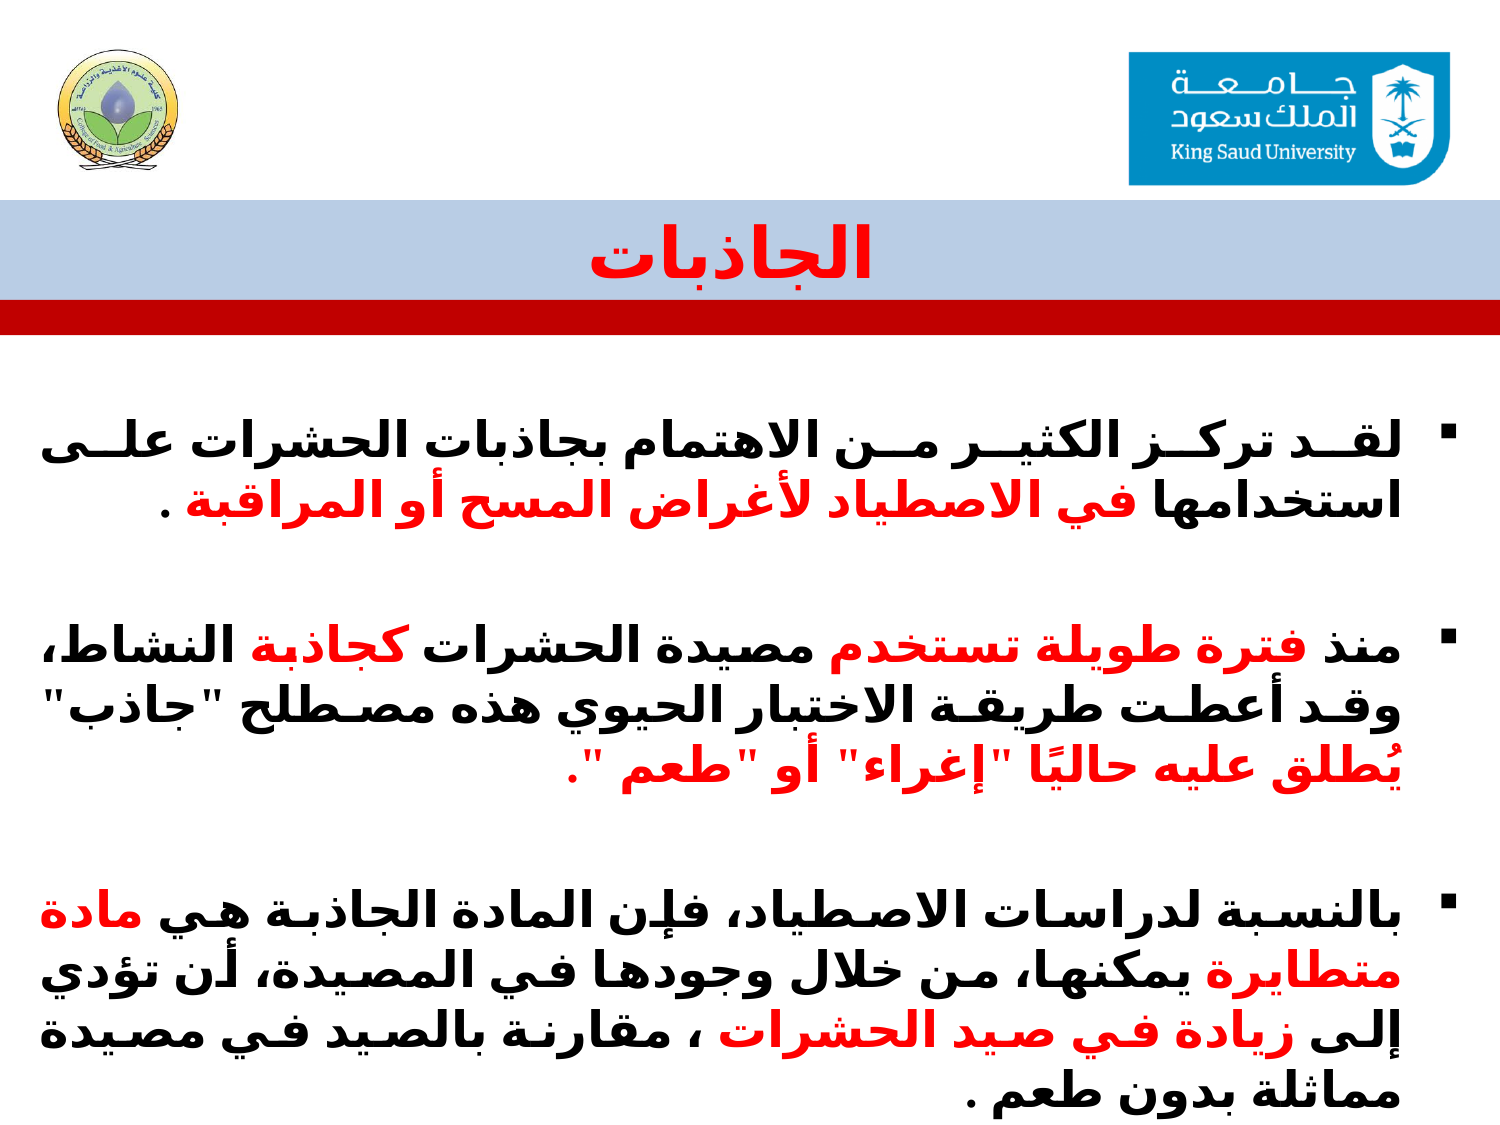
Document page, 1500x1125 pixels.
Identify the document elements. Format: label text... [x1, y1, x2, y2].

title الجاذبات [0, 200, 1500, 299]
text_box لقد تركز الكثير من الاهتمام بجاذبات الحشرات على استخدامها في الاصطياد لأغراض المسح أو المراقبة . منذ فترة طويلة تستخدم مصيدة الحشرات كجاذبة النشاط، وقد أعطت طريقة الاختبار الحيوي هذه مصطلح "جاذب" يُطلق عليه حاليًا "إغراء" أو "طعم ". بالنسبة لدراسات الاصطياد، فإن المادة الجاذبة هي مادة متطايرة يمكنها، من خلال وجودها في المصيدة، أن تؤدي إلى زيادة في صيد الحشرات ، مقارنة بالصيد في مصيدة مماثلة بدون طعم . [24, 399, 1475, 1125]
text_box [45, 37, 1455, 193]
text_box [0, 299, 1500, 336]
